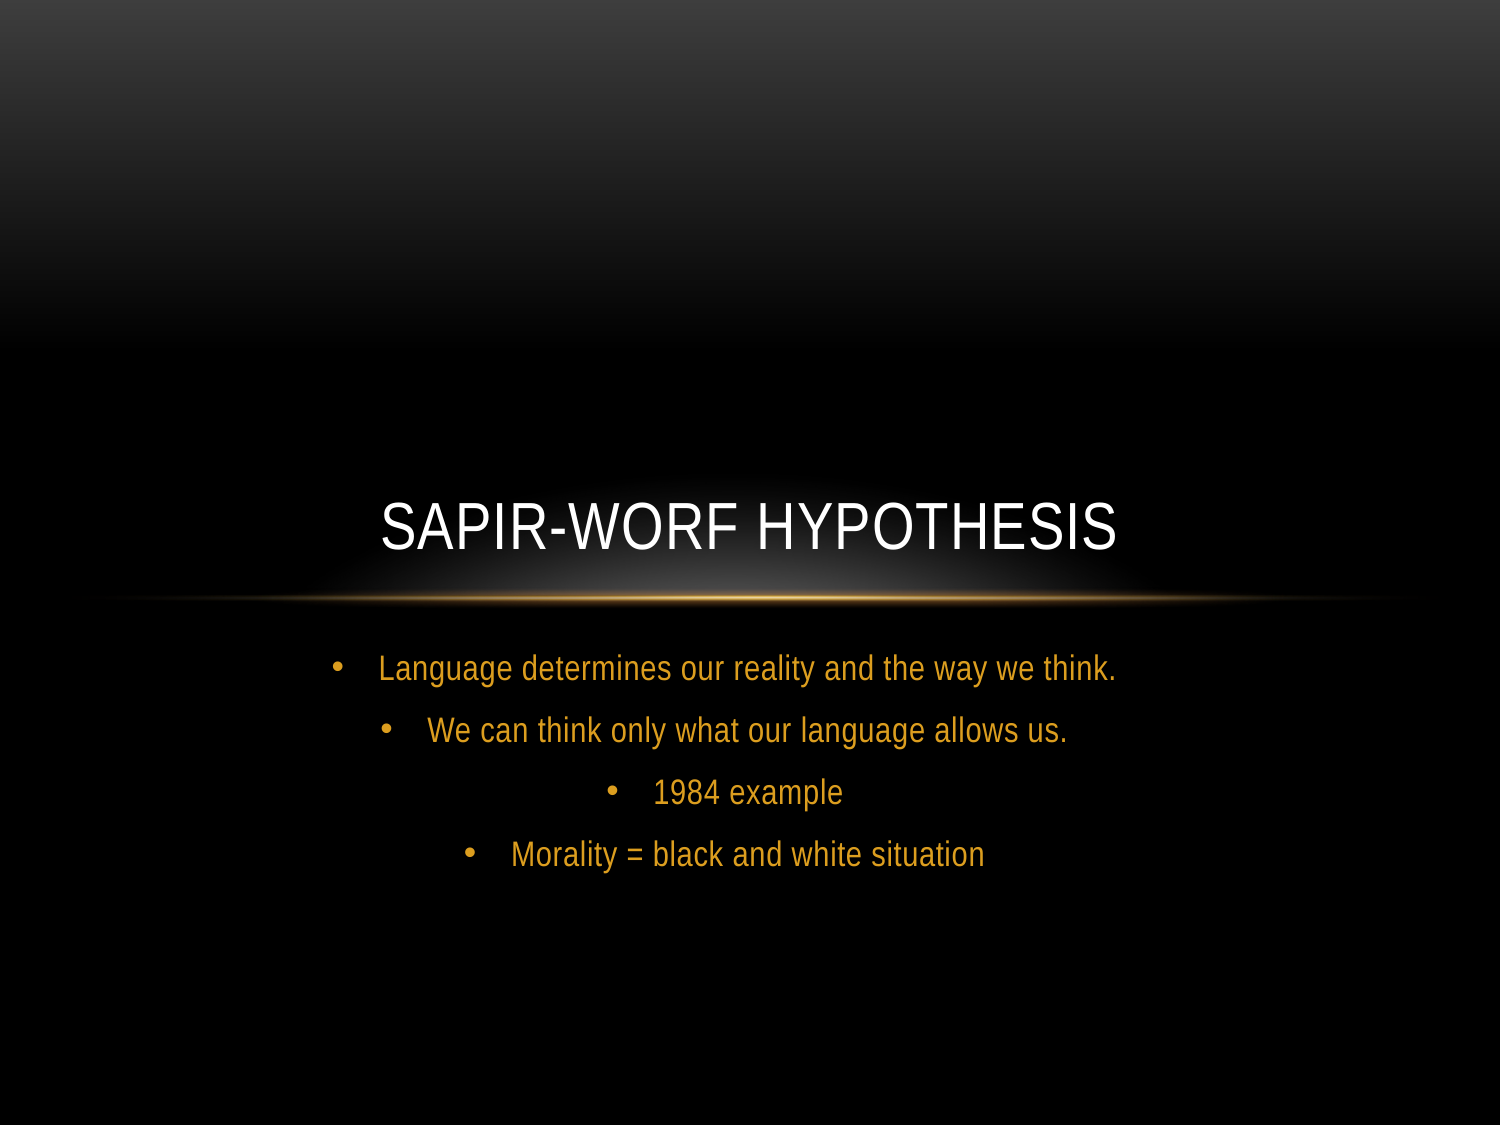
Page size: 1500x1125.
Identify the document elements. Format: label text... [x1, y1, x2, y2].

picture [0, 0, 1500, 750]
title Sapir-worf hypothesis [112, 329, 1388, 571]
subtitle Language determines our reality and the way we think. We can think only what our language allows us. 1984 example Morality = black and white situation [200, 637, 1250, 925]
